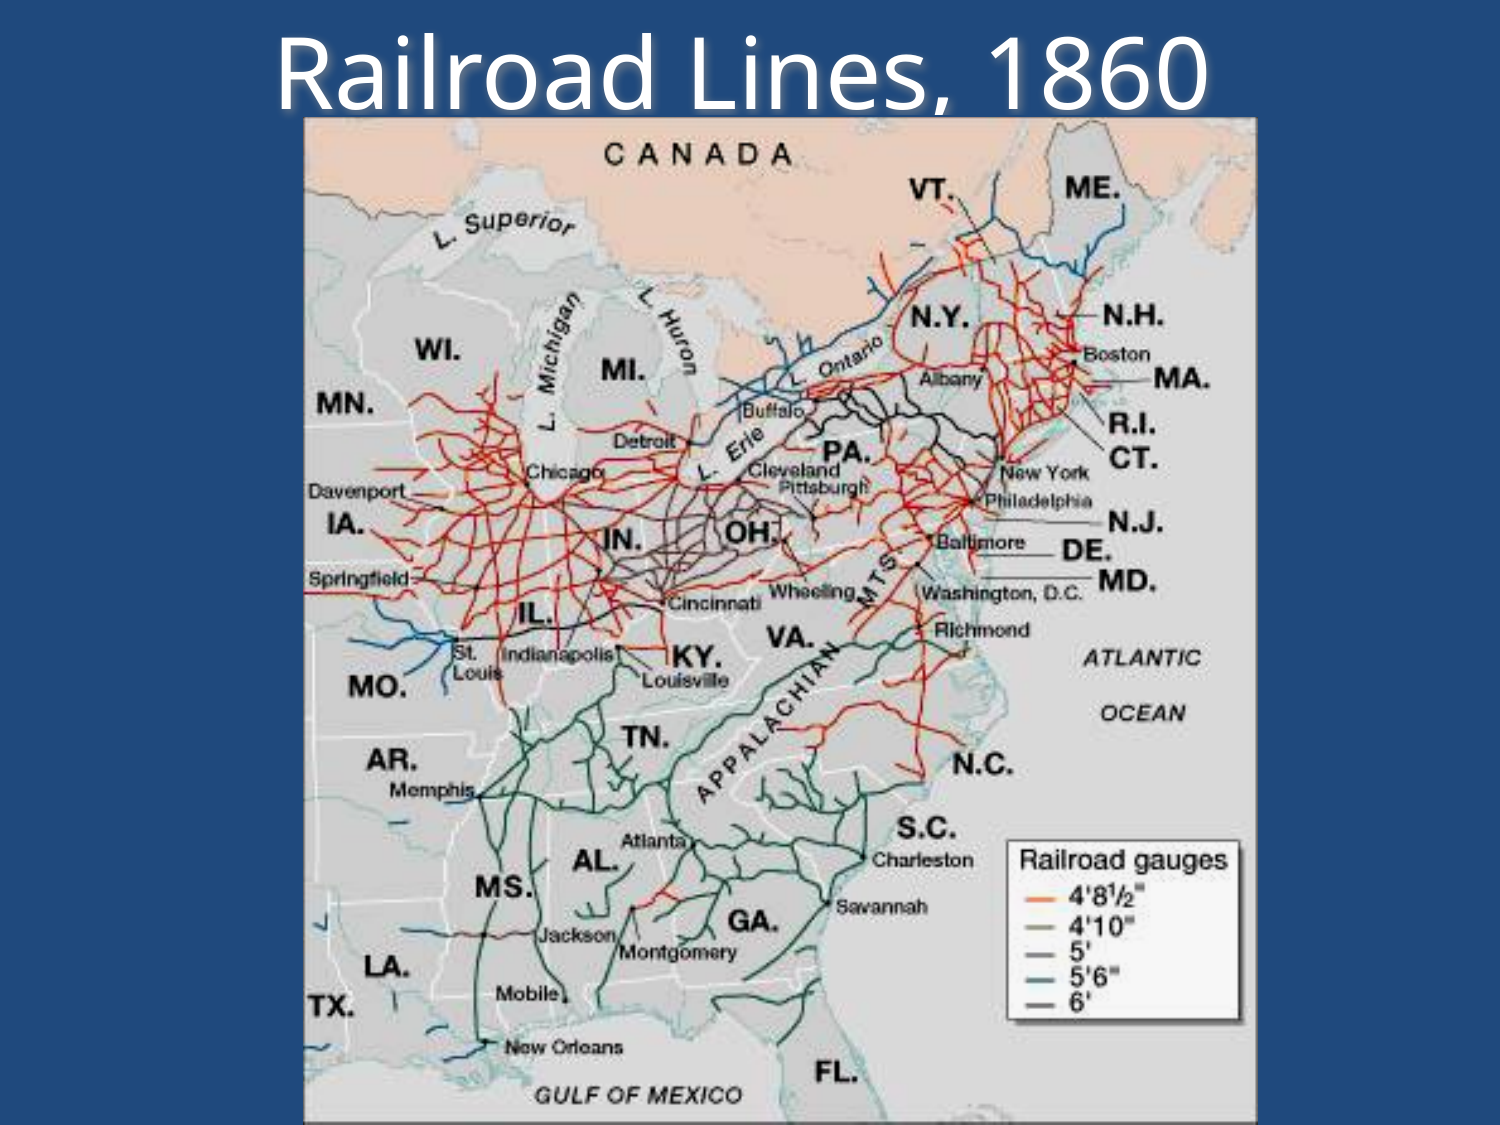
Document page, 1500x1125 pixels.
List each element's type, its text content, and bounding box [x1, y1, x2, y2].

text_box Railroad Lines, 1860 [60, 2, 1425, 137]
picture [302, 116, 1259, 1125]
